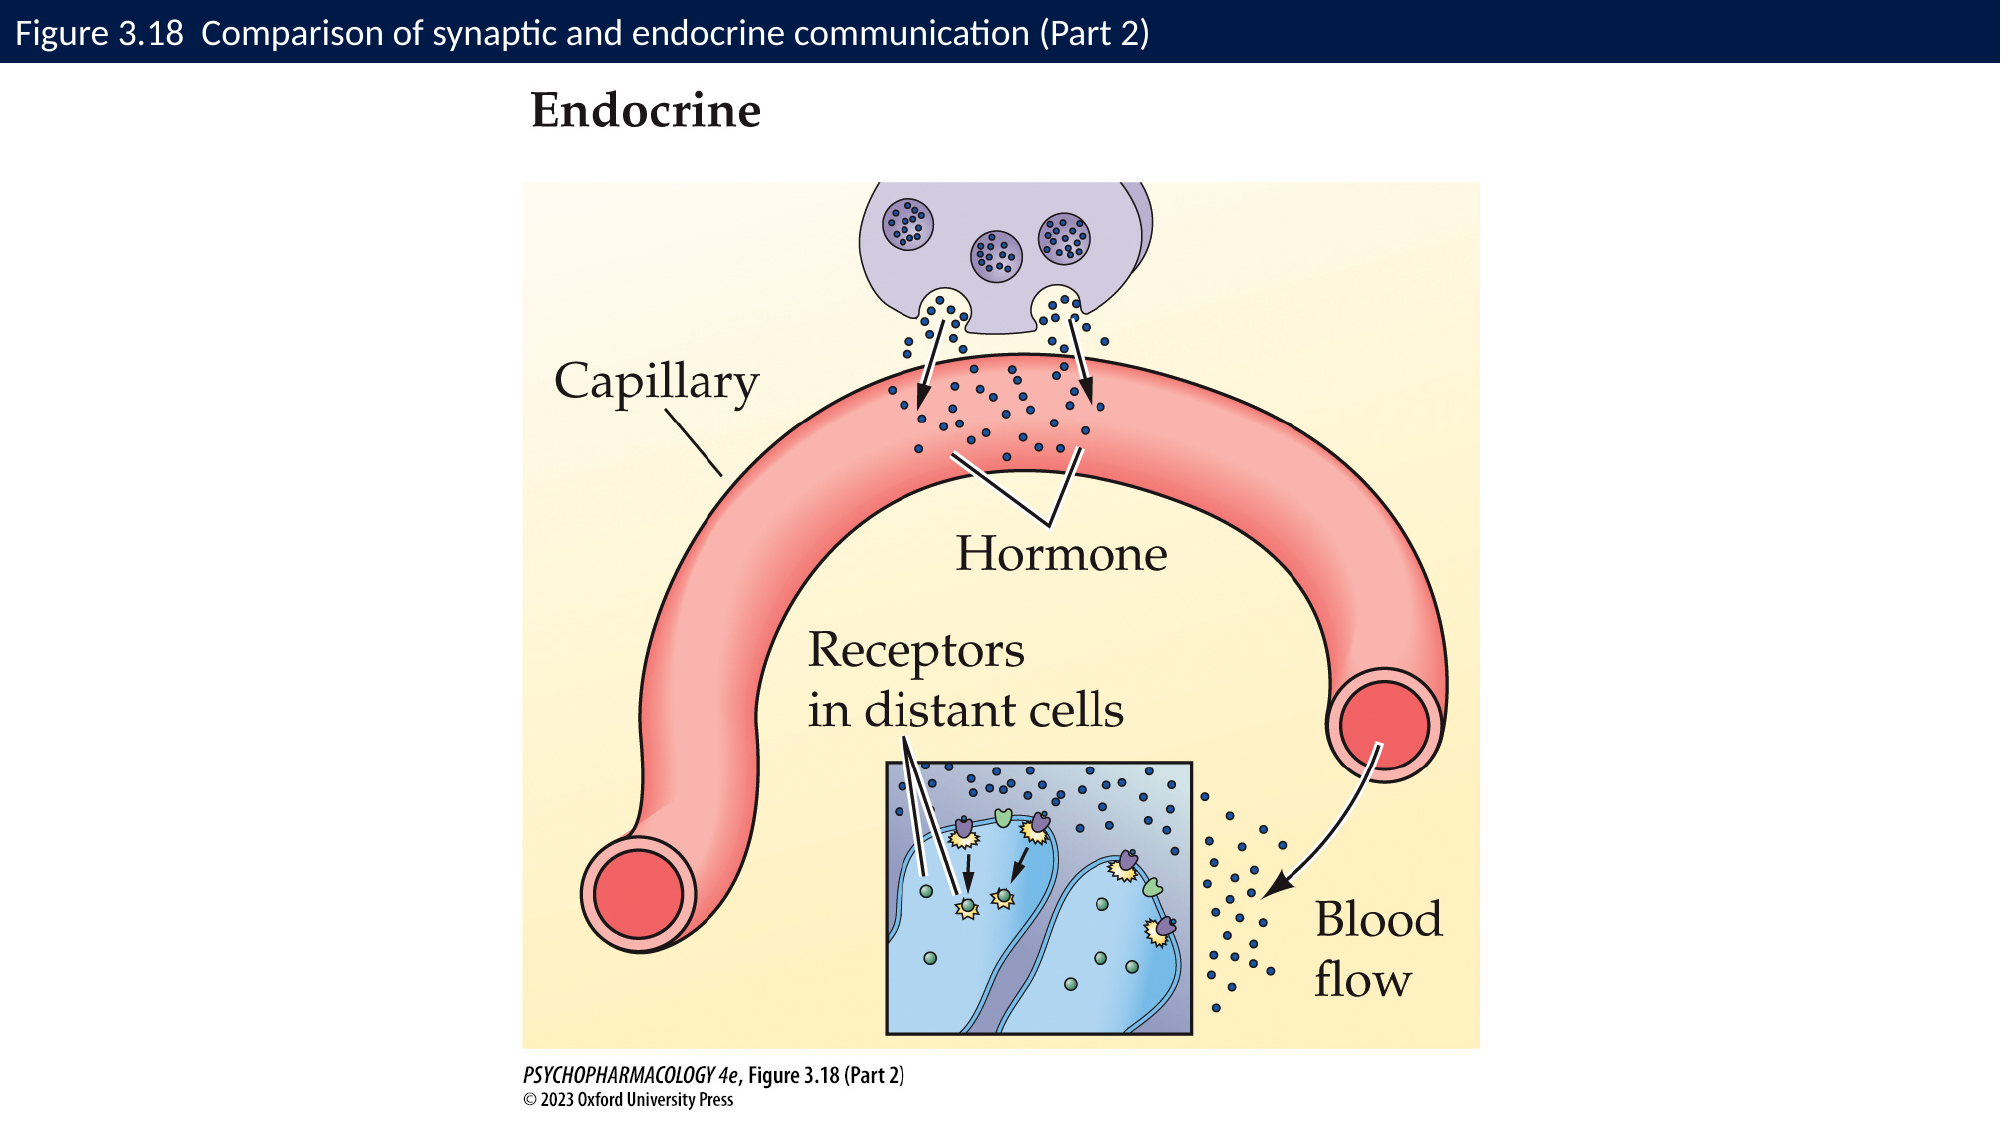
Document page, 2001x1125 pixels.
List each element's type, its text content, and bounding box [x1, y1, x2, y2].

title Figure 3.18 Comparison of synaptic and endocrine communication (Part 2) [0, 0, 2000, 63]
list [513, 78, 1487, 1113]
